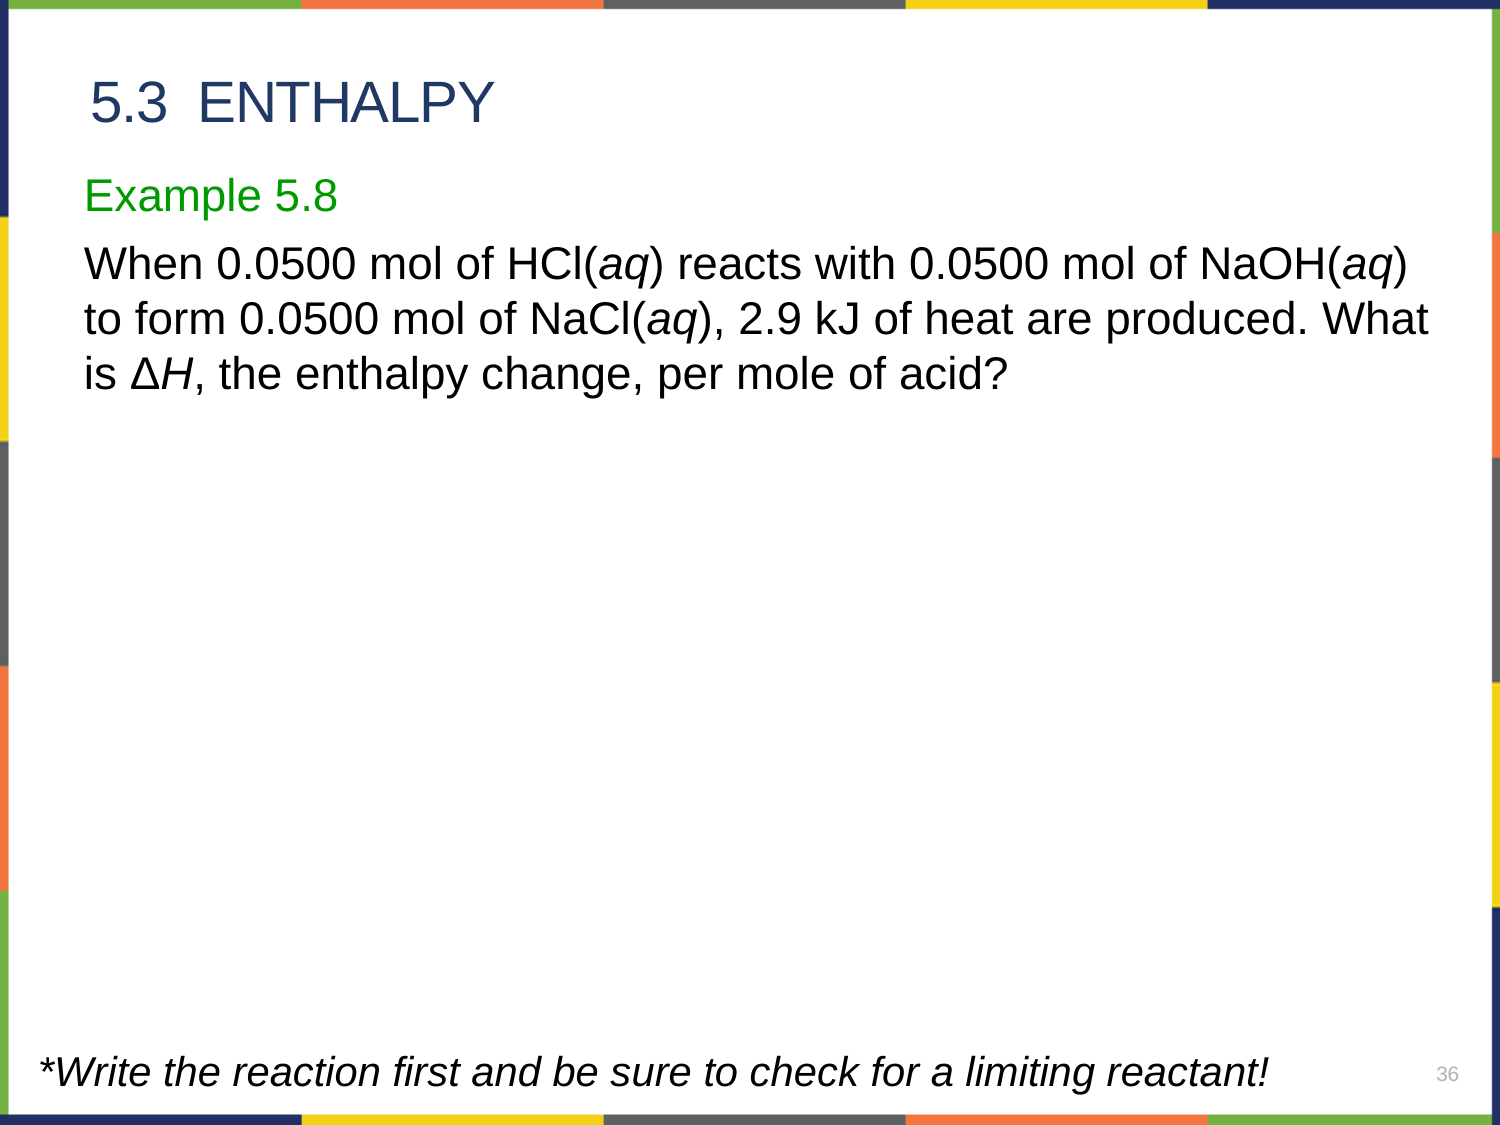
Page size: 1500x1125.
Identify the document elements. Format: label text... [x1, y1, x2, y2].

title 5.3 enthalpy [75, 57, 1475, 143]
picture [0, 0, 1500, 1125]
text_box *Write the reaction first and be sure to check for a limiting reactant! [23, 1036, 1285, 1102]
text_box Example 5.8 When 0.0500 mol of HCl(aq) reacts with 0.0500 mol of NaOH(aq) to form 0.0500 mol of NaCl(aq), 2.9 kJ of heat are produced. What is ΔH, the enthalpy change, per mole of acid? [68, 158, 1475, 607]
slide_number 36 [1136, 1042, 1475, 1103]
